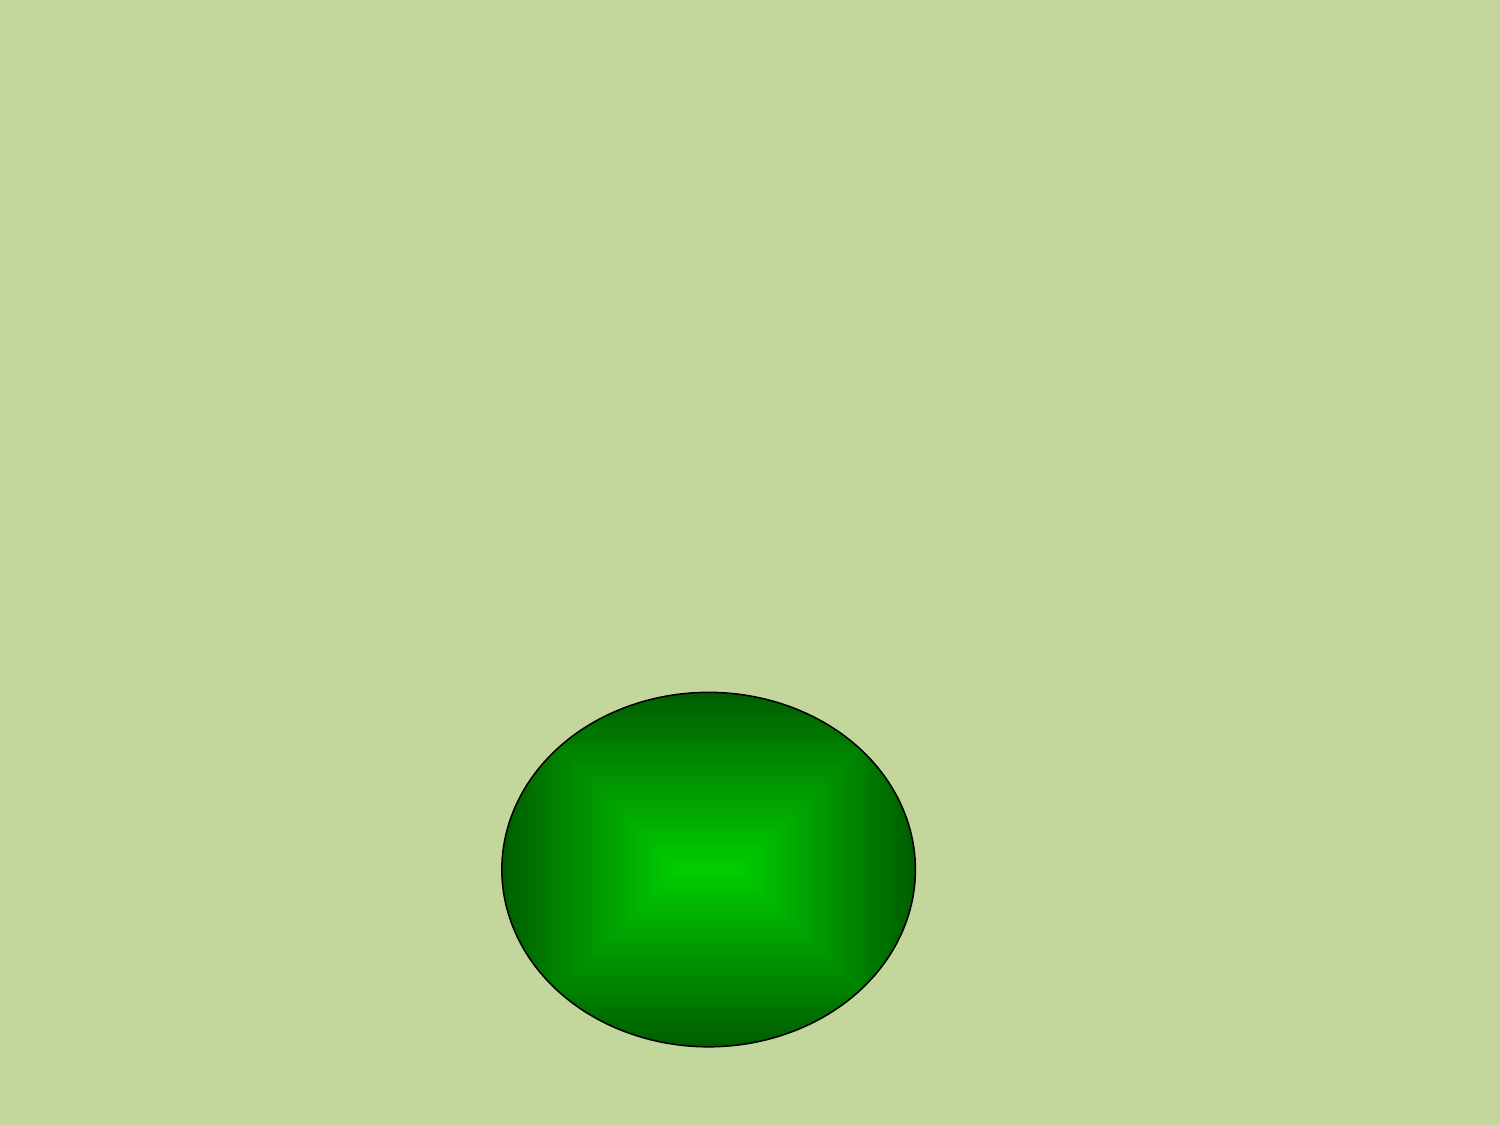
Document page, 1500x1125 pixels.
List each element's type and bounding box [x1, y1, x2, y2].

text_box [501, 692, 916, 1047]
